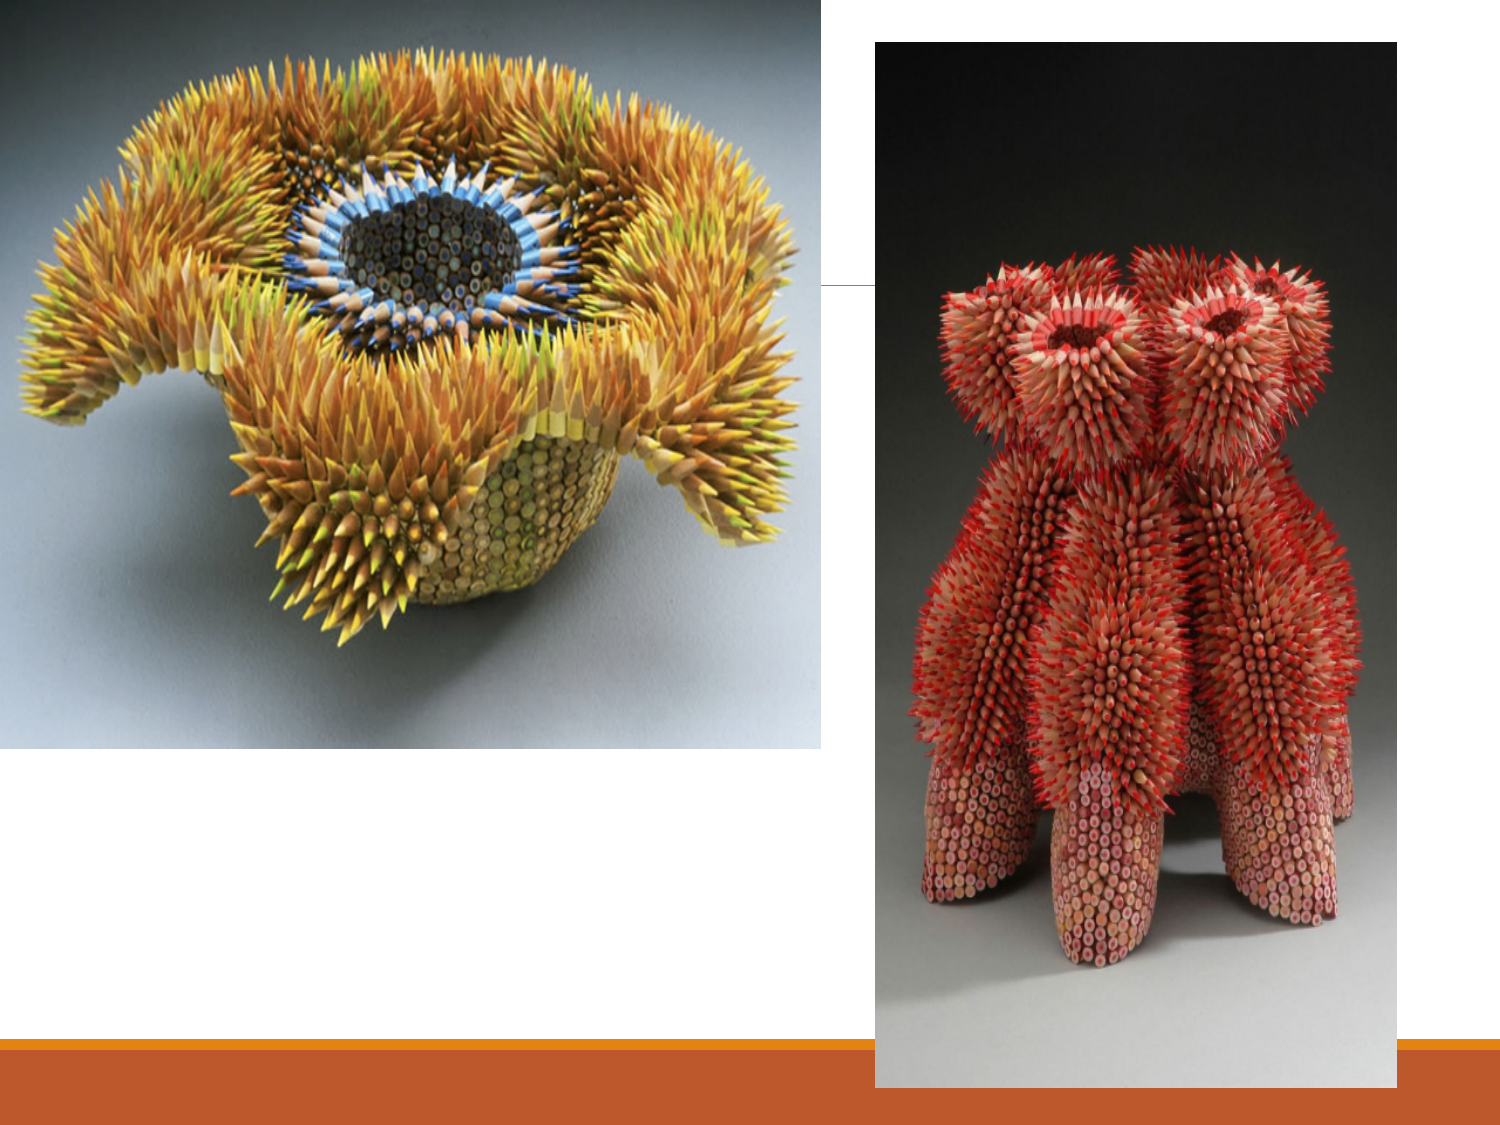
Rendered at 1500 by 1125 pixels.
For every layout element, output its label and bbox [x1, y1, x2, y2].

list [874, 41, 1398, 1089]
picture [0, 0, 821, 749]
